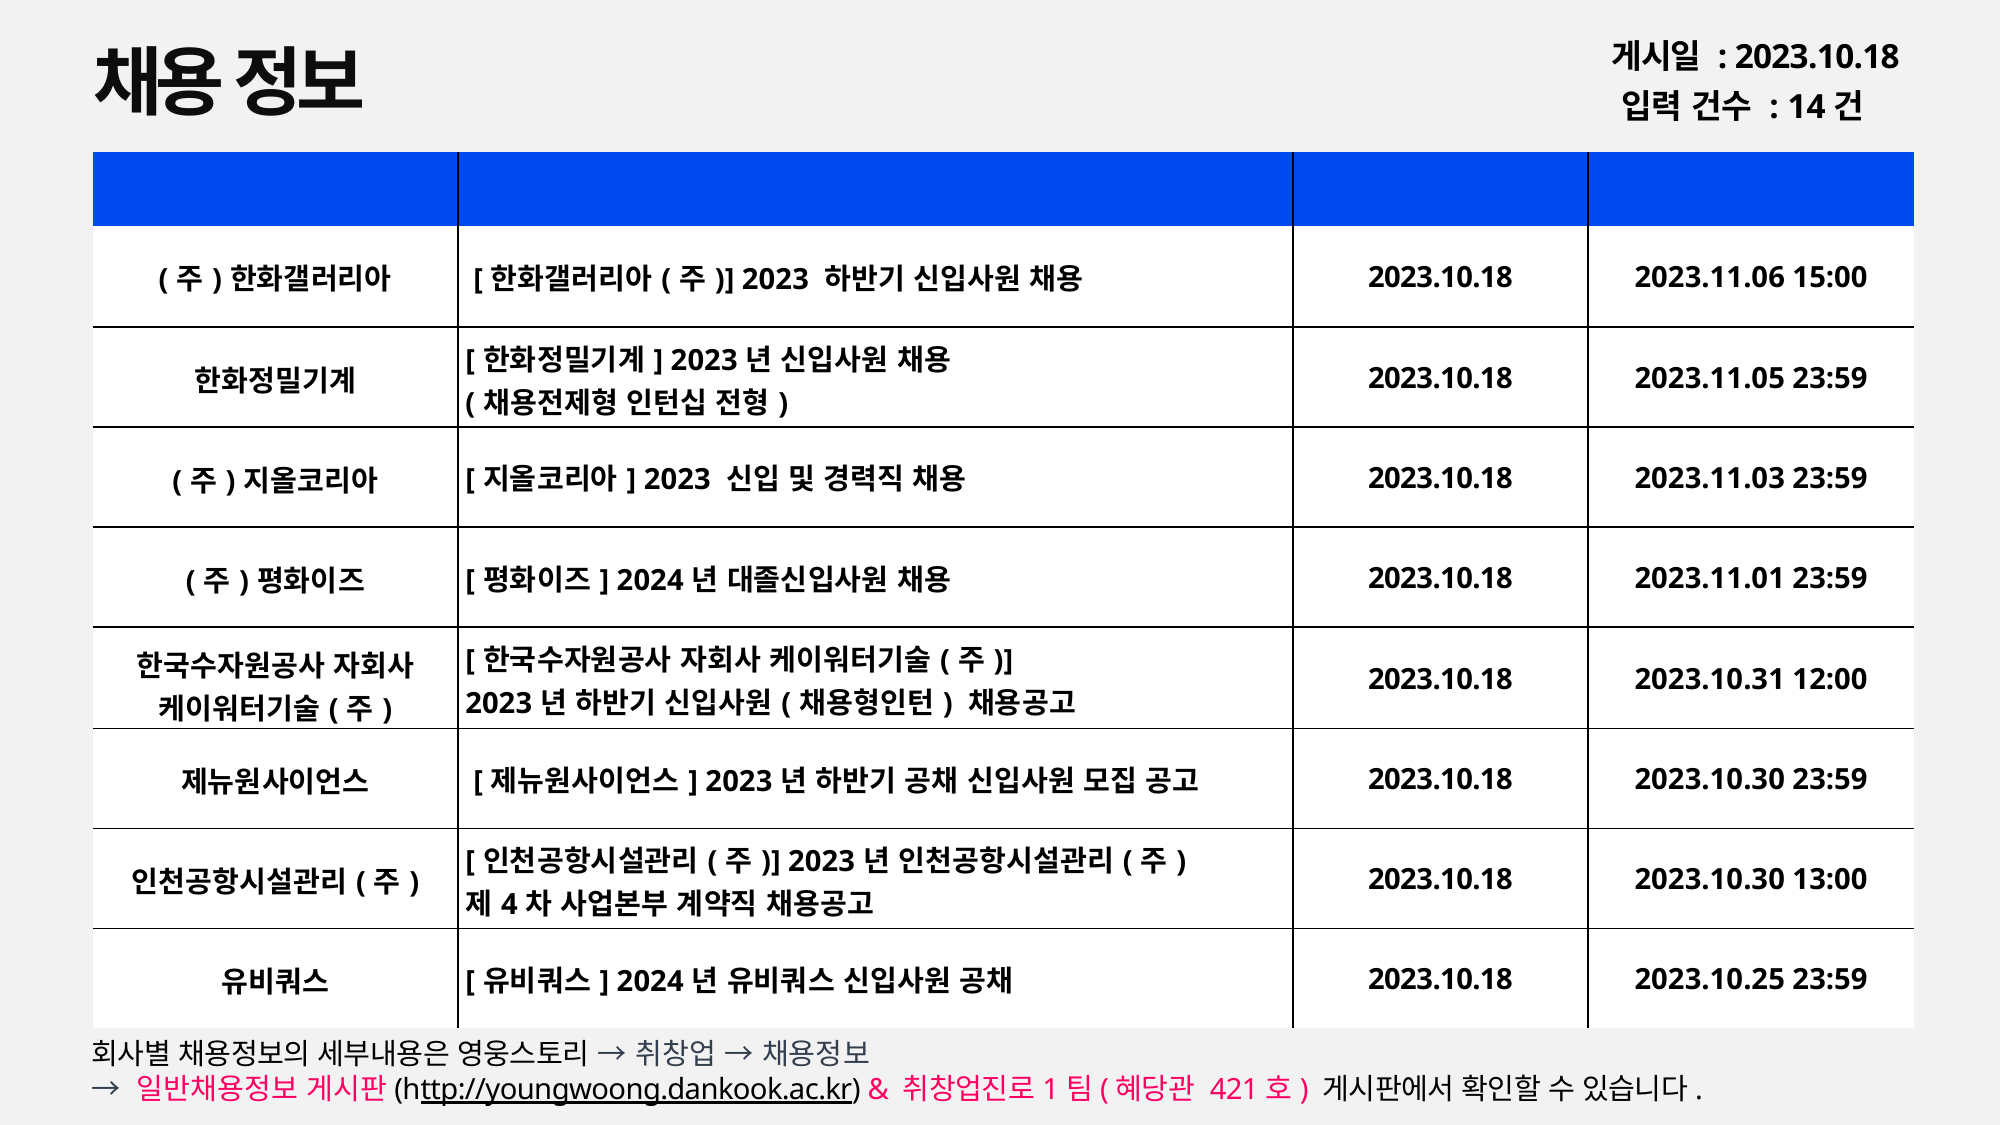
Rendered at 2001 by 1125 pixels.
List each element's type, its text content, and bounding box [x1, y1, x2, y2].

table_cell [한국수자원공사 자회사 케이워터기술(주)] 2023년 하반기 신입사원(채용형인턴) 채용공고 [459, 628, 1292, 728]
table_header 등록일 [1294, 152, 1587, 226]
table_cell 2023.10.31 12:00 [1589, 628, 1914, 728]
table_header 공고명 [459, 152, 1292, 226]
table_cell 2023.11.05 23:59 [1589, 328, 1914, 426]
text_box 게시일 : 2023.10.18 [1611, 34, 1901, 75]
table_cell 2023.10.18 [1294, 226, 1587, 326]
table_cell (주)평화이즈 [93, 528, 457, 626]
text_box 입력 건수 : 14건 [1620, 85, 1865, 126]
table_cell 2023.10.25 23:59 [1589, 929, 1914, 1028]
table_cell 2023.10.18 [1294, 428, 1587, 526]
table_cell 2023.11.06 15:00 [1589, 226, 1914, 326]
table_cell (주)지올코리아 [93, 428, 457, 526]
table_cell 제뉴원사이언스 [93, 729, 457, 828]
table_cell 한국수자원공사 자회사 케이워터기술(주) [93, 628, 457, 728]
table_cell 2023.10.18 [1294, 929, 1587, 1028]
table_cell (주)한화갤러리아 [93, 226, 457, 326]
table_cell [인천공항시설관리(주)] 2023년 인천공항시설관리(주) 제4차 사업본부 계약직 채용공고 [459, 829, 1292, 928]
table_cell 인천공항시설관리(주) [93, 829, 457, 928]
table_cell [유비쿼스] 2024년 유비쿼스 신입사원 공채 [459, 929, 1292, 1028]
table_cell 2023.10.18 [1294, 328, 1587, 426]
table_cell 2023.10.30 23:59 [1589, 729, 1914, 828]
table_cell 2023.10.18 [1294, 628, 1587, 728]
table_cell [평화이즈] 2024년 대졸신입사원 채용 [459, 528, 1292, 626]
table_cell 한화정밀기계 [93, 328, 457, 426]
table_cell 2023.11.01 23:59 [1589, 528, 1914, 626]
table_cell [제뉴원사이언스] 2023년 하반기 공채 신입사원 모집 공고 [459, 729, 1292, 828]
table_cell [한화정밀기계] 2023년 신입사원 채용 (채용전제형 인턴십 전형) [459, 328, 1292, 426]
table_cell 2023.10.18 [1294, 729, 1587, 828]
table_cell [한화갤러리아(주)] 2023 하반기 신입사원 채용 [459, 226, 1292, 326]
table_header 회사명 [93, 152, 457, 226]
text_box 채용 정보 [93, 34, 463, 125]
table_header 마감일 [1589, 152, 1914, 226]
table_cell 2023.10.30 13:00 [1589, 829, 1914, 928]
table_cell 2023.11.03 23:59 [1589, 428, 1914, 526]
table_cell 2023.10.18 [1294, 829, 1587, 928]
table_cell 유비쿼스 [93, 929, 457, 1028]
table_cell 2023.10.18 [1294, 528, 1587, 626]
text_box 회사별 채용정보의 세부내용은 영웅스토리 → 취창업 → 채용정보 → 일반채용정보 게시판(http://youngwoong.dankook.ac.kr) & 취창업진로1팀(혜당관 421호) 게시판에서 확인할 수 있습니다. [91, 1035, 1907, 1110]
table_cell [지올코리아] 2023 신입 및 경력직 채용 [459, 428, 1292, 526]
